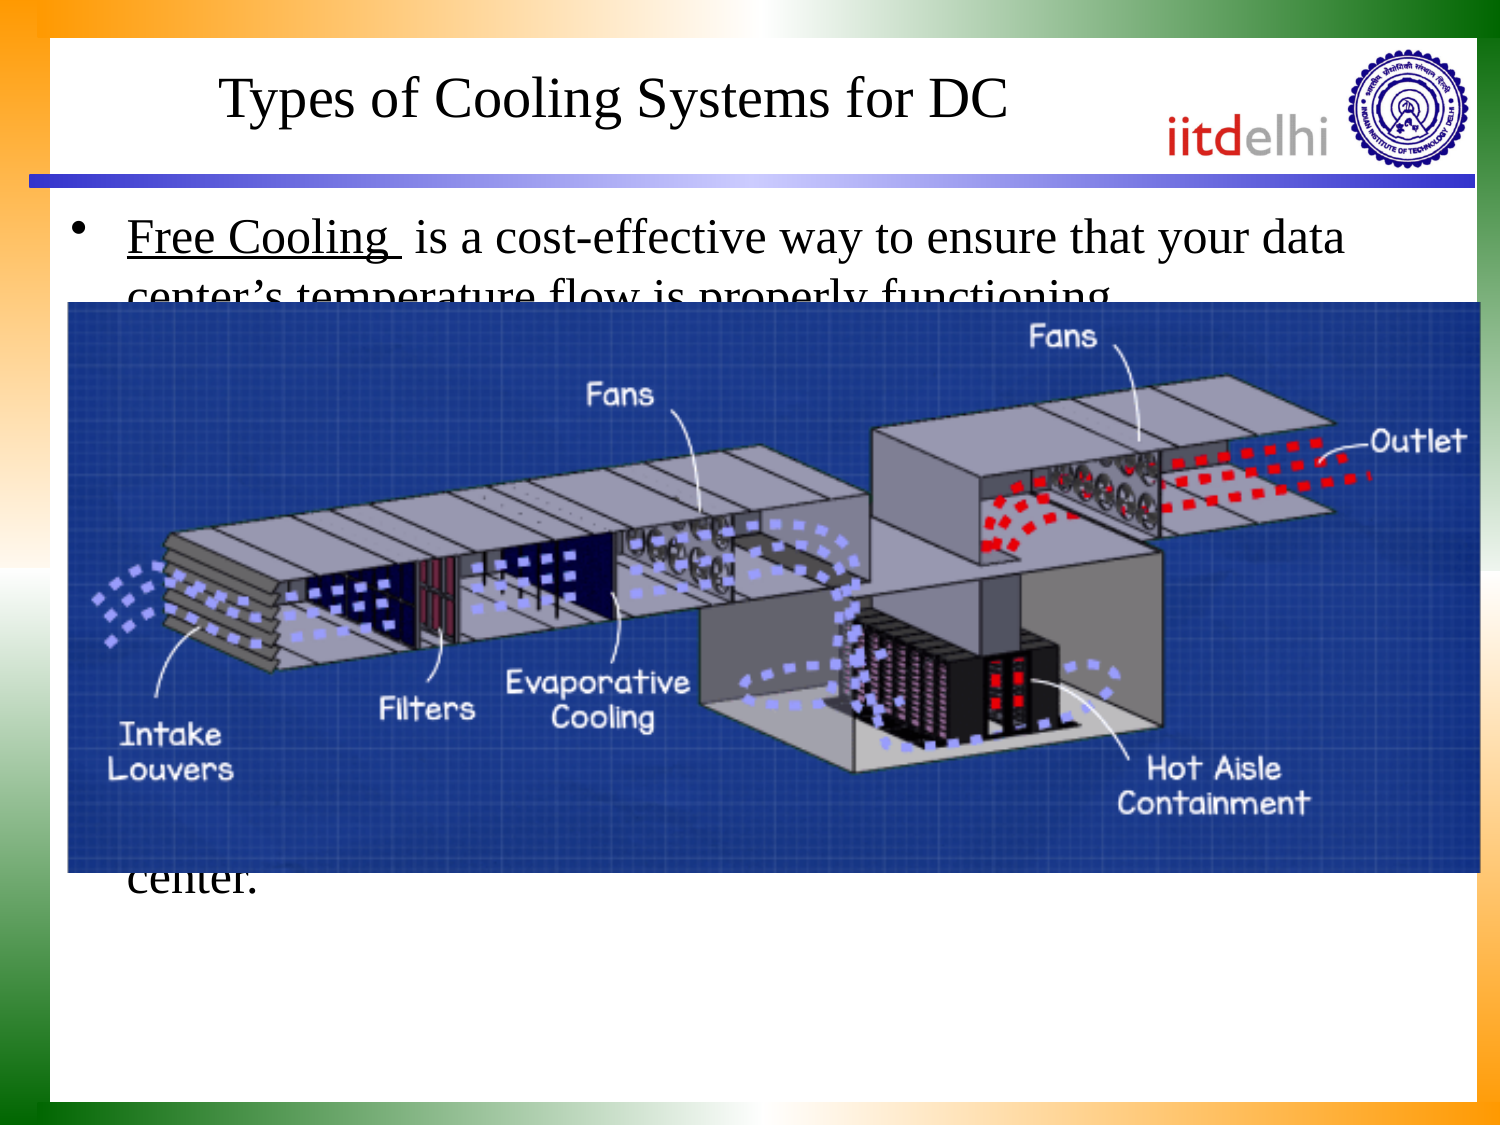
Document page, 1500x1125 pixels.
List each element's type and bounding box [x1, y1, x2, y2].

picture [62, 302, 1483, 874]
text_box [0, 0, 1500, 1125]
